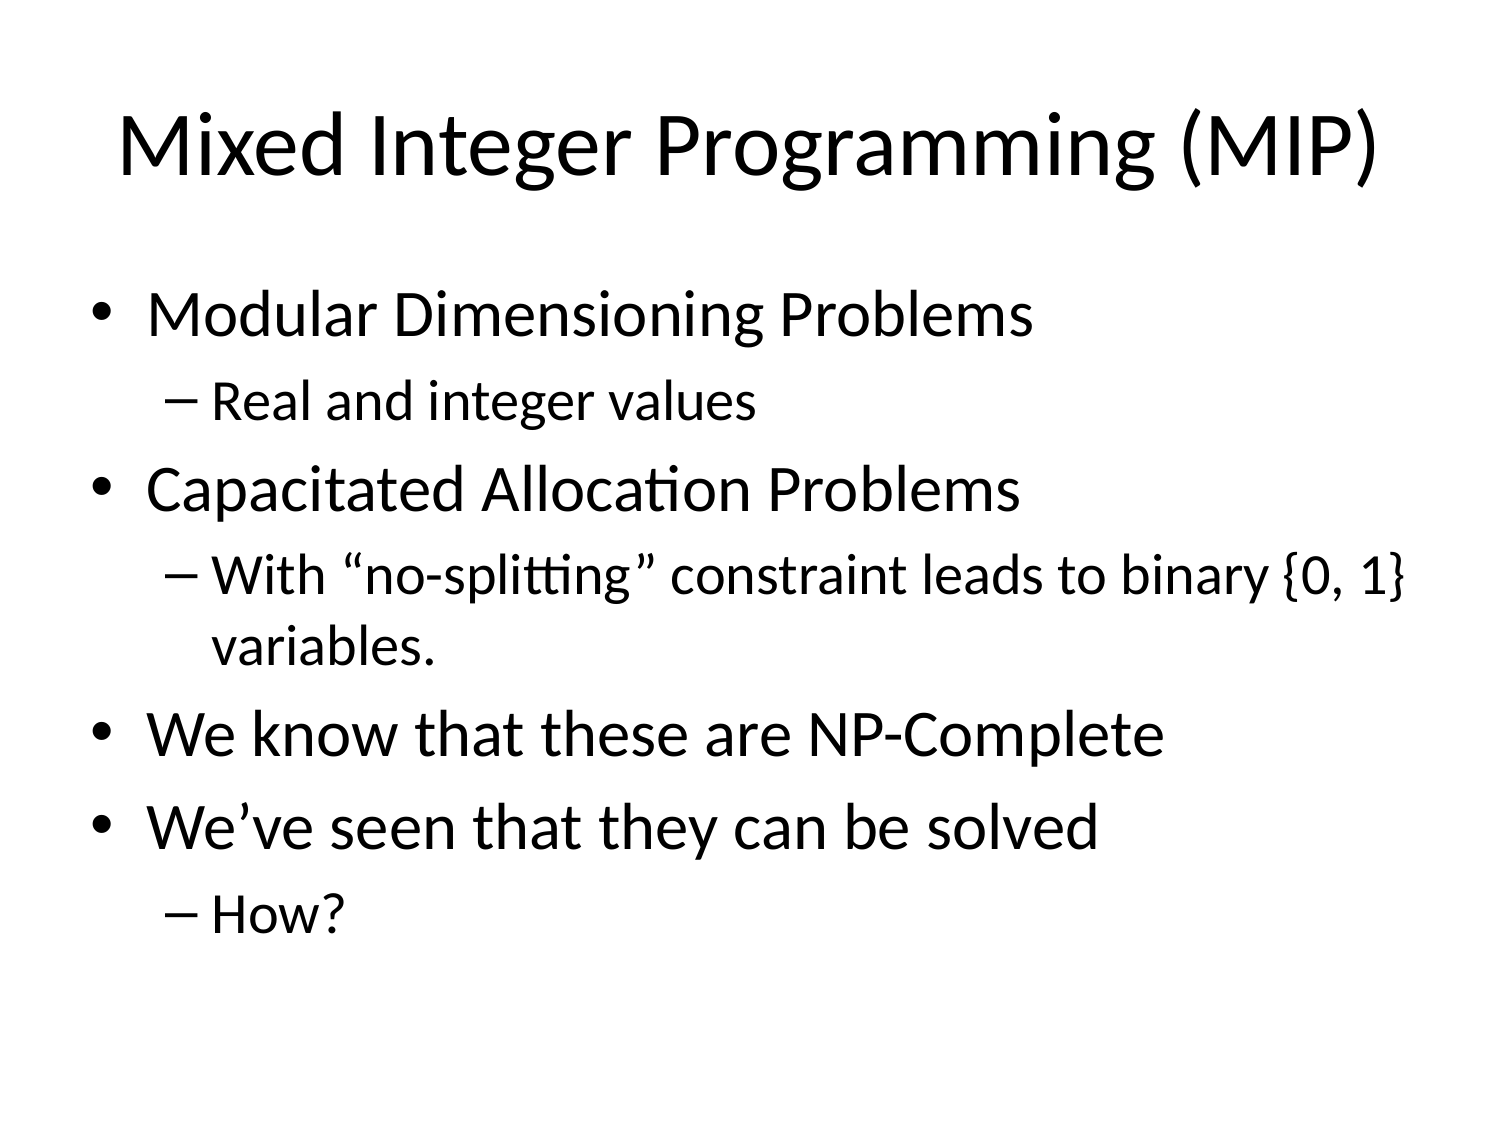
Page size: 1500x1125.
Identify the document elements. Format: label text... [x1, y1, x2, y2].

list Modular Dimensioning Problems Real and integer values Capacitated Allocation Problems With “no-splitting” constraint leads to binary {0, 1} variables. We know that these are NP-Complete We’ve seen that they can be solved How? [75, 262, 1425, 1005]
title Mixed Integer Programming (MIP) [75, 45, 1425, 233]
